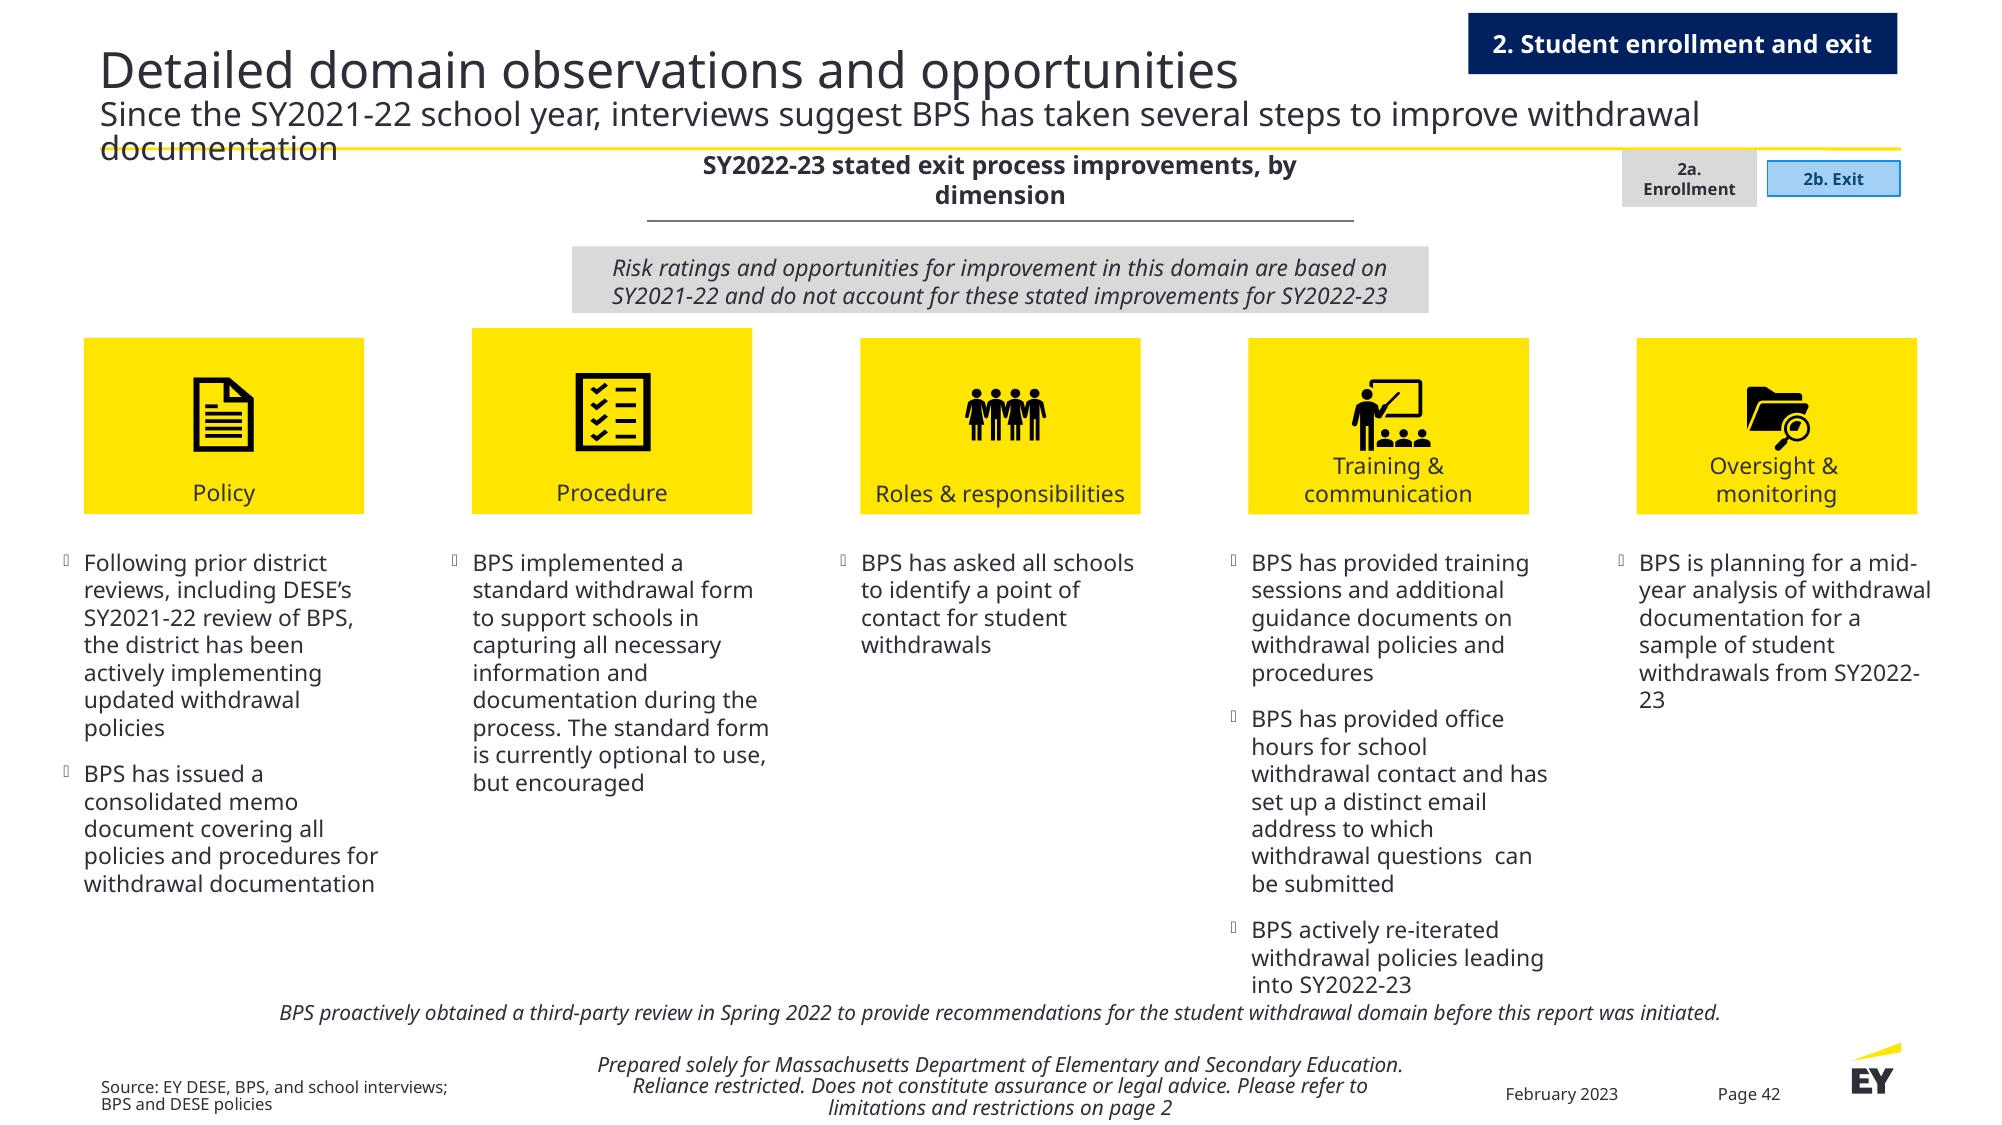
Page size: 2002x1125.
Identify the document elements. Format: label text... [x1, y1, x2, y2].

slide_number Page 42 [1703, 1076, 1812, 1106]
text_box Procedure [470, 326, 754, 516]
picture [958, 370, 1053, 460]
text_box 2a. Enrollment [1621, 149, 1758, 208]
text_box 2b. Exit [1765, 159, 1902, 198]
picture [176, 370, 270, 459]
text_box Risk ratings and opportunities for improvement in this domain are based on SY2021-22 and do not account for these stated improvements for SY2022-23 [570, 244, 1431, 315]
list BPS has asked all schools to identify a point of contact for student withdrawals [840, 548, 1161, 638]
title Detailed domain observations and opportunities Since the SY2021-22 school year, interviews suggest BPS has taken several steps to improve withdrawal documentation [100, 48, 1939, 146]
text_box Source: EY DESE, BPS, and school interviews; BPS and DESE policies [101, 1079, 454, 1114]
text_box BPS implemented a standard withdrawal form to support schools in capturing all necessary information and documentation during the process. The standard form is currently optional to use, but encouraged [451, 548, 773, 781]
text_box 2. Student enrollment and exit [1466, 11, 1899, 76]
text_box Roles & responsibilities [858, 336, 1143, 516]
text_box BPS proactively obtained a third-party review in Spring 2022 to provide recommendations for the student withdrawal domain before this report was initiated. [231, 997, 1770, 1025]
picture [1347, 370, 1436, 460]
text_box Following prior district reviews, including DESE’s SY2021-22 review of BPS, the district has been actively implementing updated withdrawal policies BPS has issued a consolidated memo document covering all policies and procedures for withdrawal documentation [63, 548, 384, 872]
text_box Prepared solely for Massachusetts Department of Elementary and Secondary Education. Reliance restricted. Does not constitute assurance or legal advice. Please refer to limitations and restrictions on page 2 [586, 1049, 1415, 1120]
picture [555, 365, 672, 459]
text_box Policy [82, 336, 366, 516]
text_box Oversight & monitoring [1635, 336, 1919, 516]
text_box SY2022-23 stated exit process improvements, by dimension [645, 147, 1356, 223]
text_box BPS has provided training sessions and additional guidance documents on withdrawal policies and procedures BPS has provided office hours for school withdrawal contact and has set up a distinct email address to which withdrawal questions can be submitted BPS actively re-iterated withdrawal policies leading into SY2022-23 [1230, 548, 1551, 971]
text_box Training & communication [1246, 336, 1531, 516]
picture [1732, 370, 1822, 460]
text_box BPS is planning for a mid-year analysis of withdrawal documentation for a sample of student withdrawals from SY2022-23 [1618, 548, 1939, 955]
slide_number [1490, 1076, 1687, 1106]
